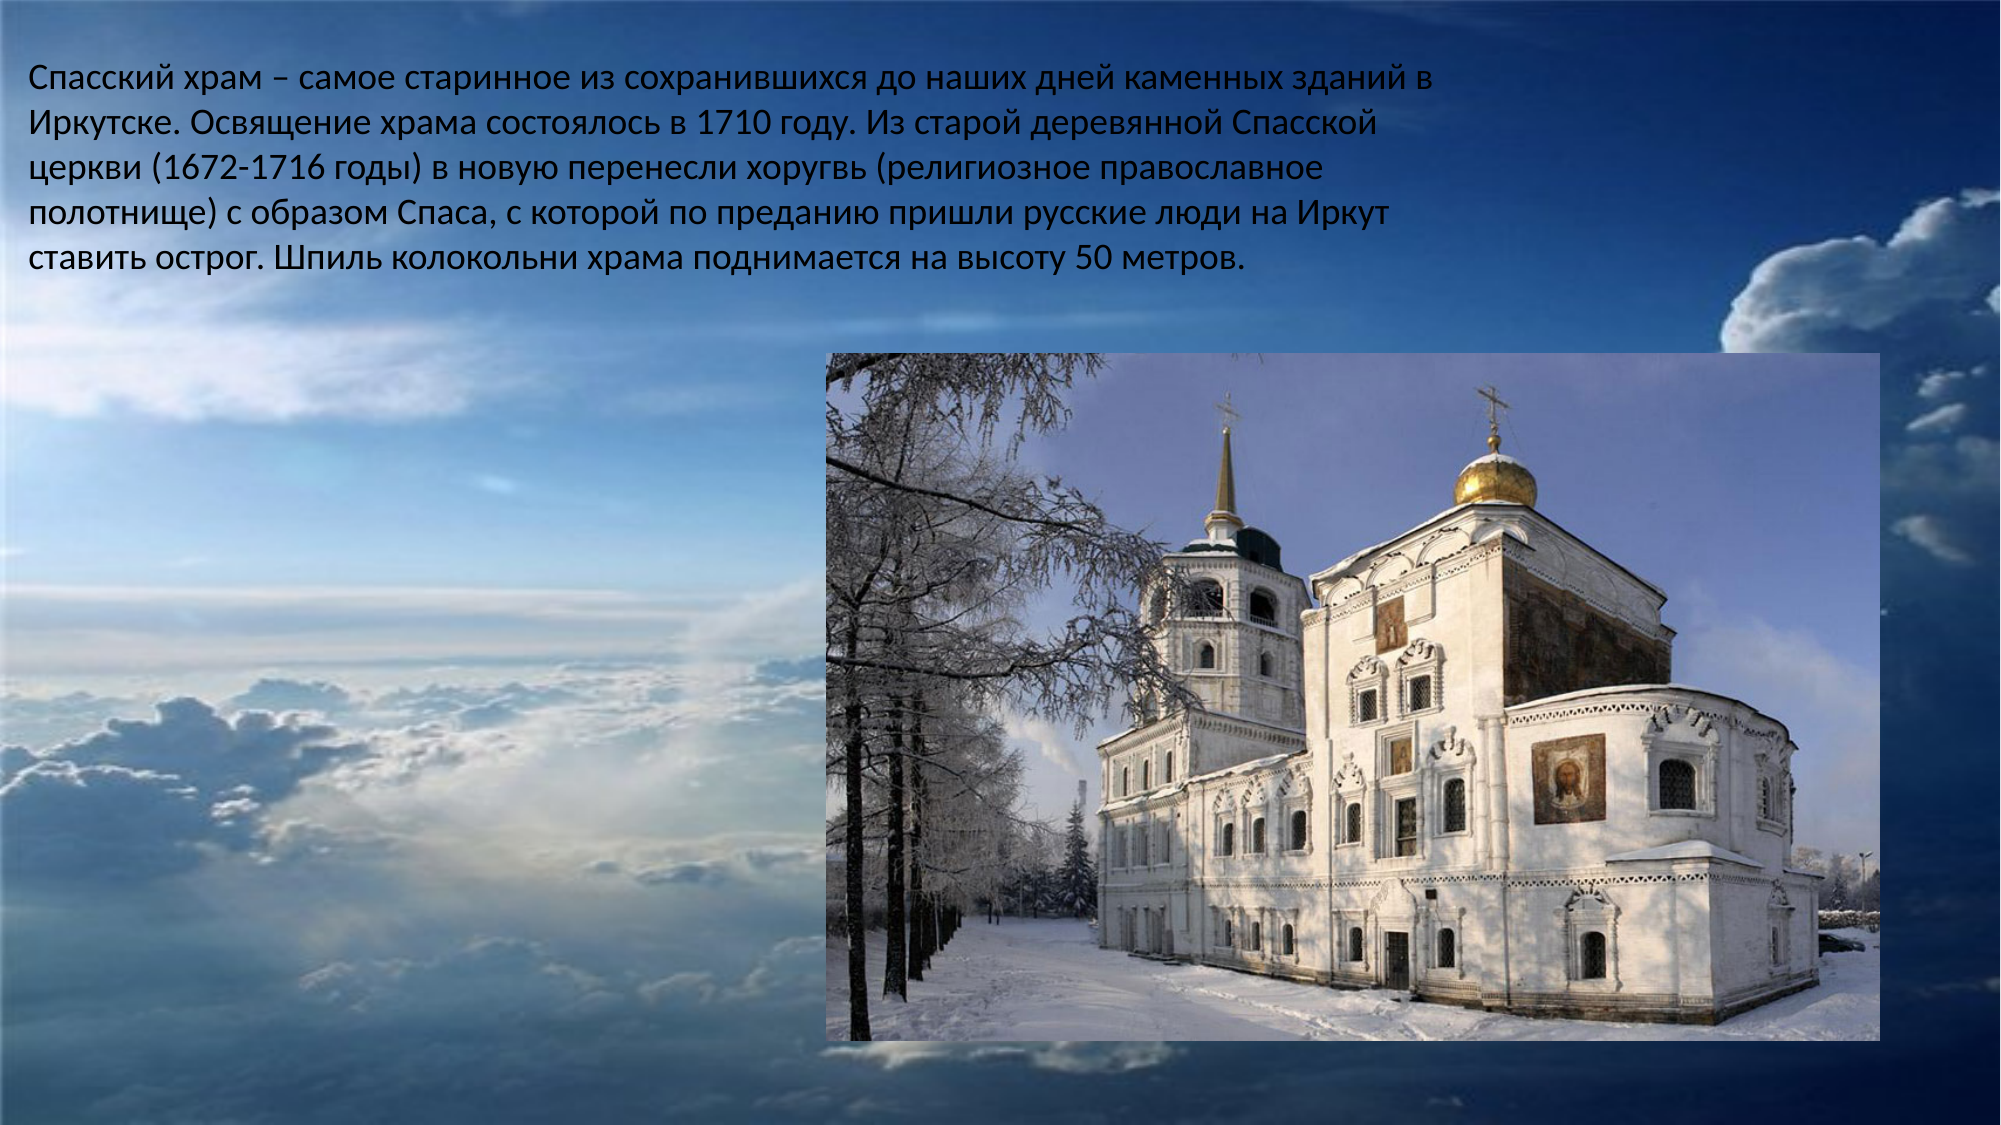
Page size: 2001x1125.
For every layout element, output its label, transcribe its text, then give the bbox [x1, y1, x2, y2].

text_box Спасский храм – самое старинное из сохранившихся до наших дней каменных зданий в Иркутске. Освящение храма состоялось в 1710 году. Из старой деревянной Спасской церкви (1672-1716 годы) в новую перенесли хоругвь (религиозное православное полотнище) с образом Спаса, с которой по преданию пришли русские люди на Иркут ставить острог. Шпиль колокольни храма поднимается на высоту 50 метров. [13, 0, 1500, 285]
picture [0, 0, 2001, 1125]
